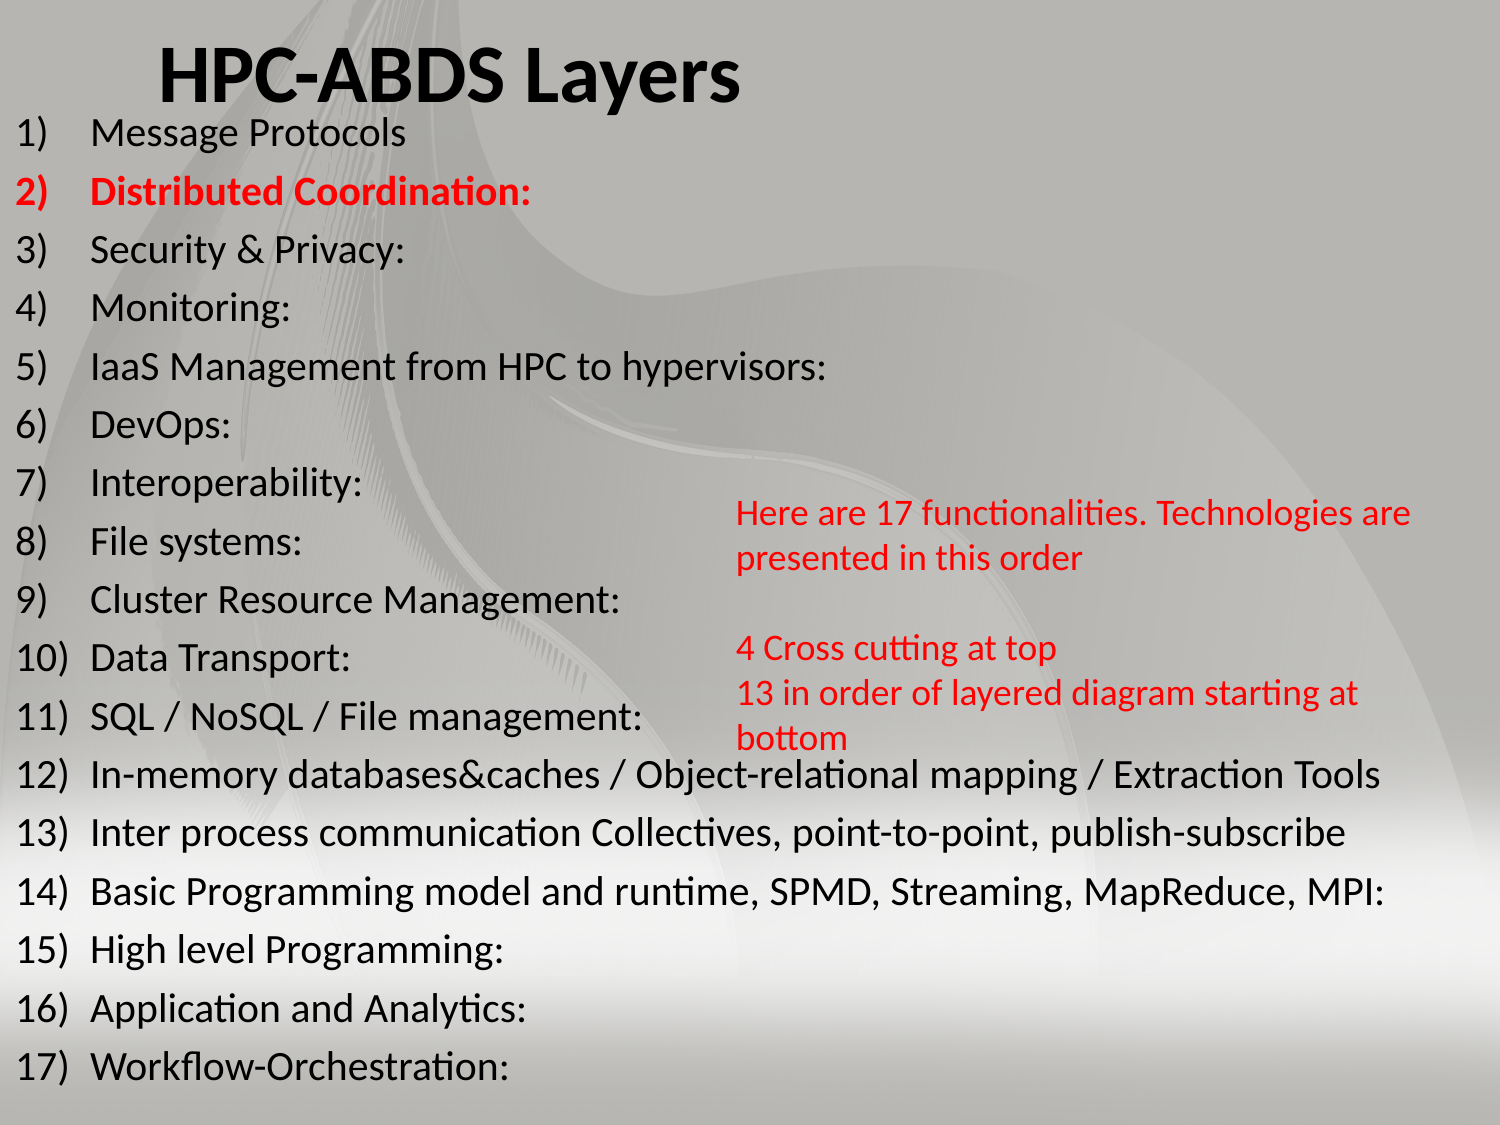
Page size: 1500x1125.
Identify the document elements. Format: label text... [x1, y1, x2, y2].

list Message Protocols Distributed Coordination: Security & Privacy: Monitoring: IaaS Management from HPC to hypervisors: DevOps: Interoperability: File systems: Cluster Resource Management: Data Transport: SQL / NoSQL / File management: In-memory databases&caches / Object-relational mapping / Extraction Tools Inter process communication Collectives, point-to-point, publish-subscribe Basic Programming model and runtime, SPMD, Streaming, MapReduce, MPI: High level Programming: Application and Analytics: Workflow-Orchestration: [0, 97, 1488, 1023]
title HPC-ABDS Layers [0, 0, 900, 97]
text_box Here are 17 functionalities. Technologies are presented in this order 4 Cross cutting at top 13 in order of layered diagram starting at bottom [721, 480, 1447, 766]
picture [0, 0, 1500, 1125]
